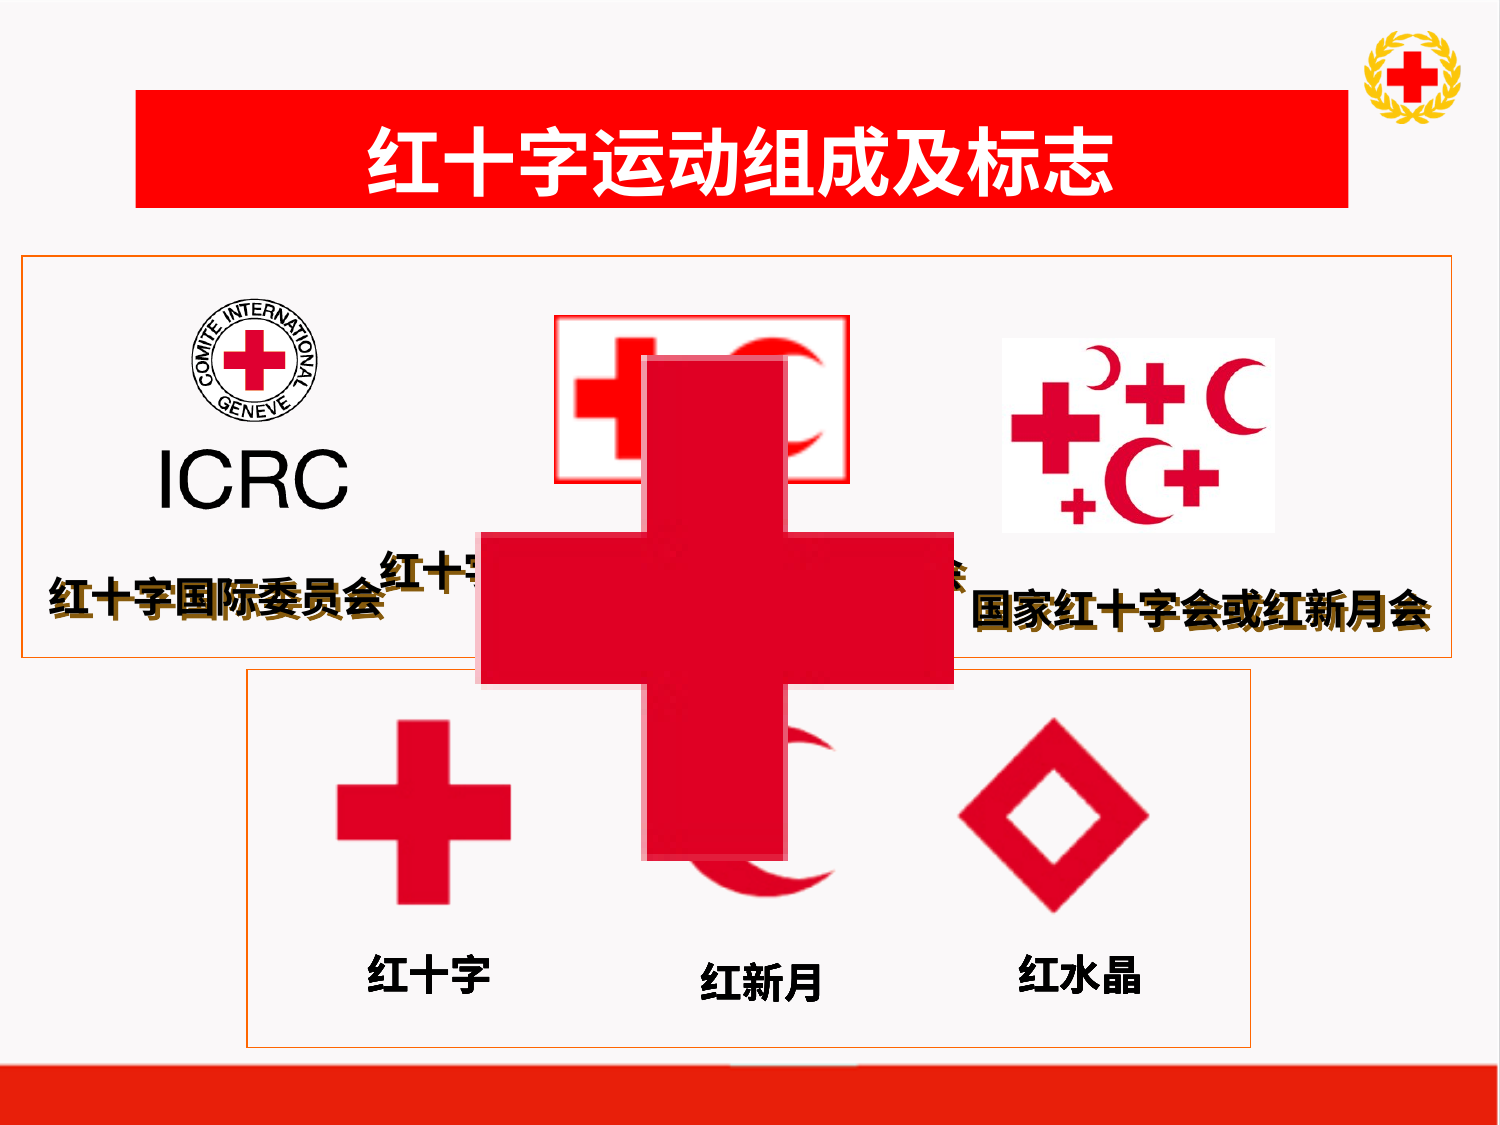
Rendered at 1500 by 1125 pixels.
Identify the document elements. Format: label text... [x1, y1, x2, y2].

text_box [246, 667, 1251, 1048]
text_box 红十字运动组成及标志 [135, 90, 1349, 208]
picture [0, 0, 1500, 1125]
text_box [21, 255, 258, 658]
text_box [1235, 255, 1452, 658]
